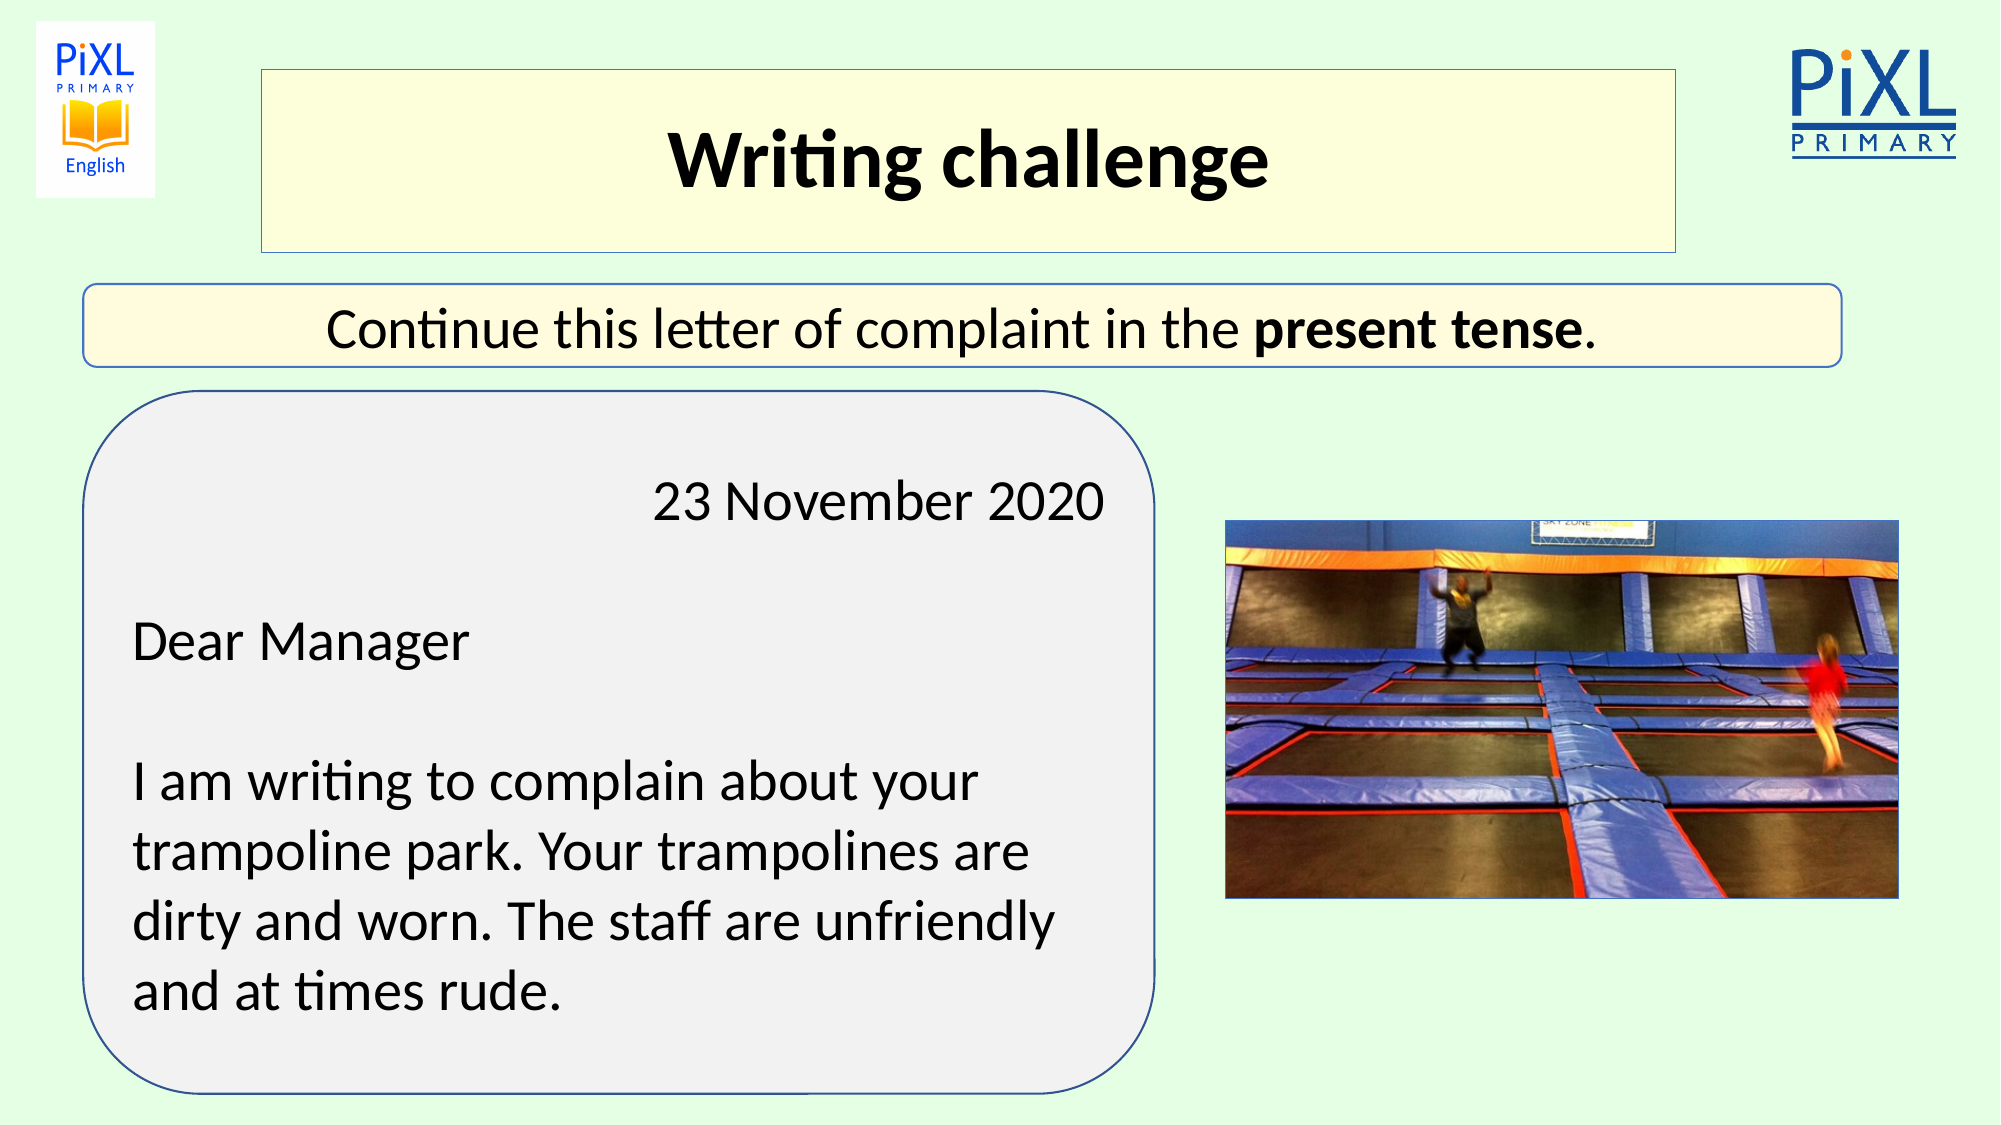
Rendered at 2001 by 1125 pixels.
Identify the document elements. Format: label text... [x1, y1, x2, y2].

text_box Continue this letter of complaint in the present tense. [82, 282, 1843, 368]
text_box 23 November 2020 Dear Manager I am writing to complain about your trampoline park. Your trampolines are dirty and worn. The staff are unfriendly and at times rude. [82, 389, 1156, 1095]
picture [1225, 520, 1899, 899]
title Writing challenge [261, 69, 1676, 253]
picture [1792, 49, 1956, 159]
picture [36, 21, 155, 198]
